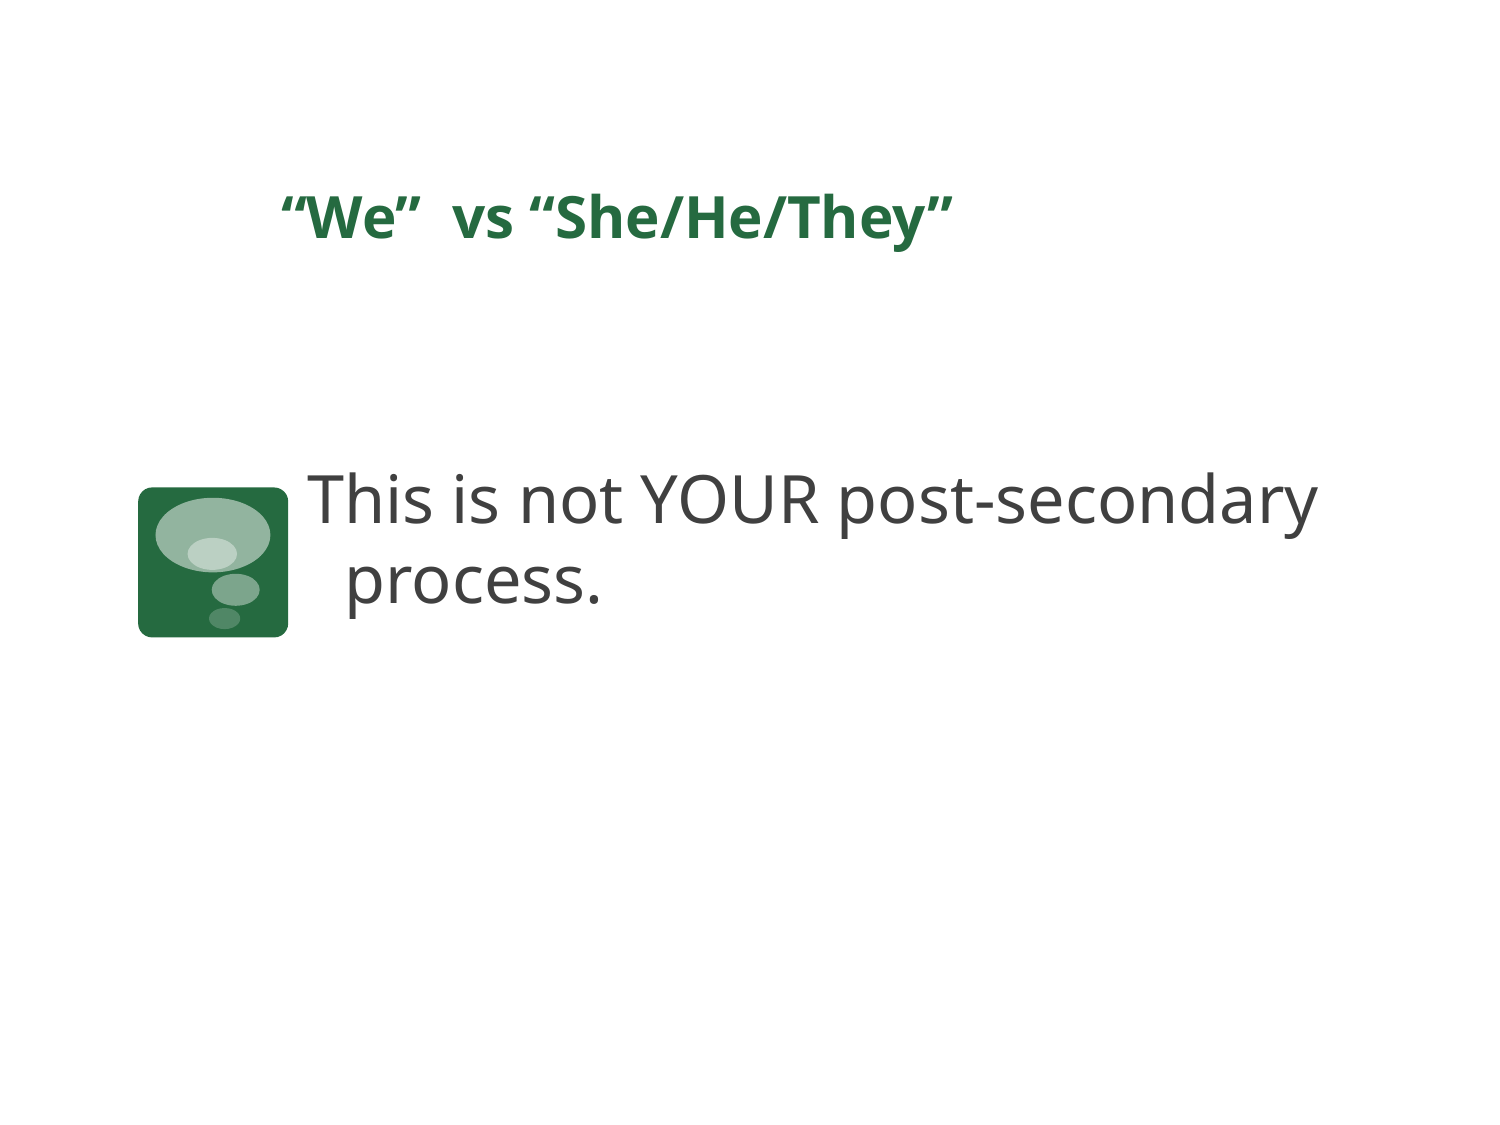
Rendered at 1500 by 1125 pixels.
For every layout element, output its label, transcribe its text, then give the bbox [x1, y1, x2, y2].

list This is not YOUR post-secondary process. [292, 331, 1374, 1005]
title “We” vs “She/He/They” [265, 112, 1078, 258]
